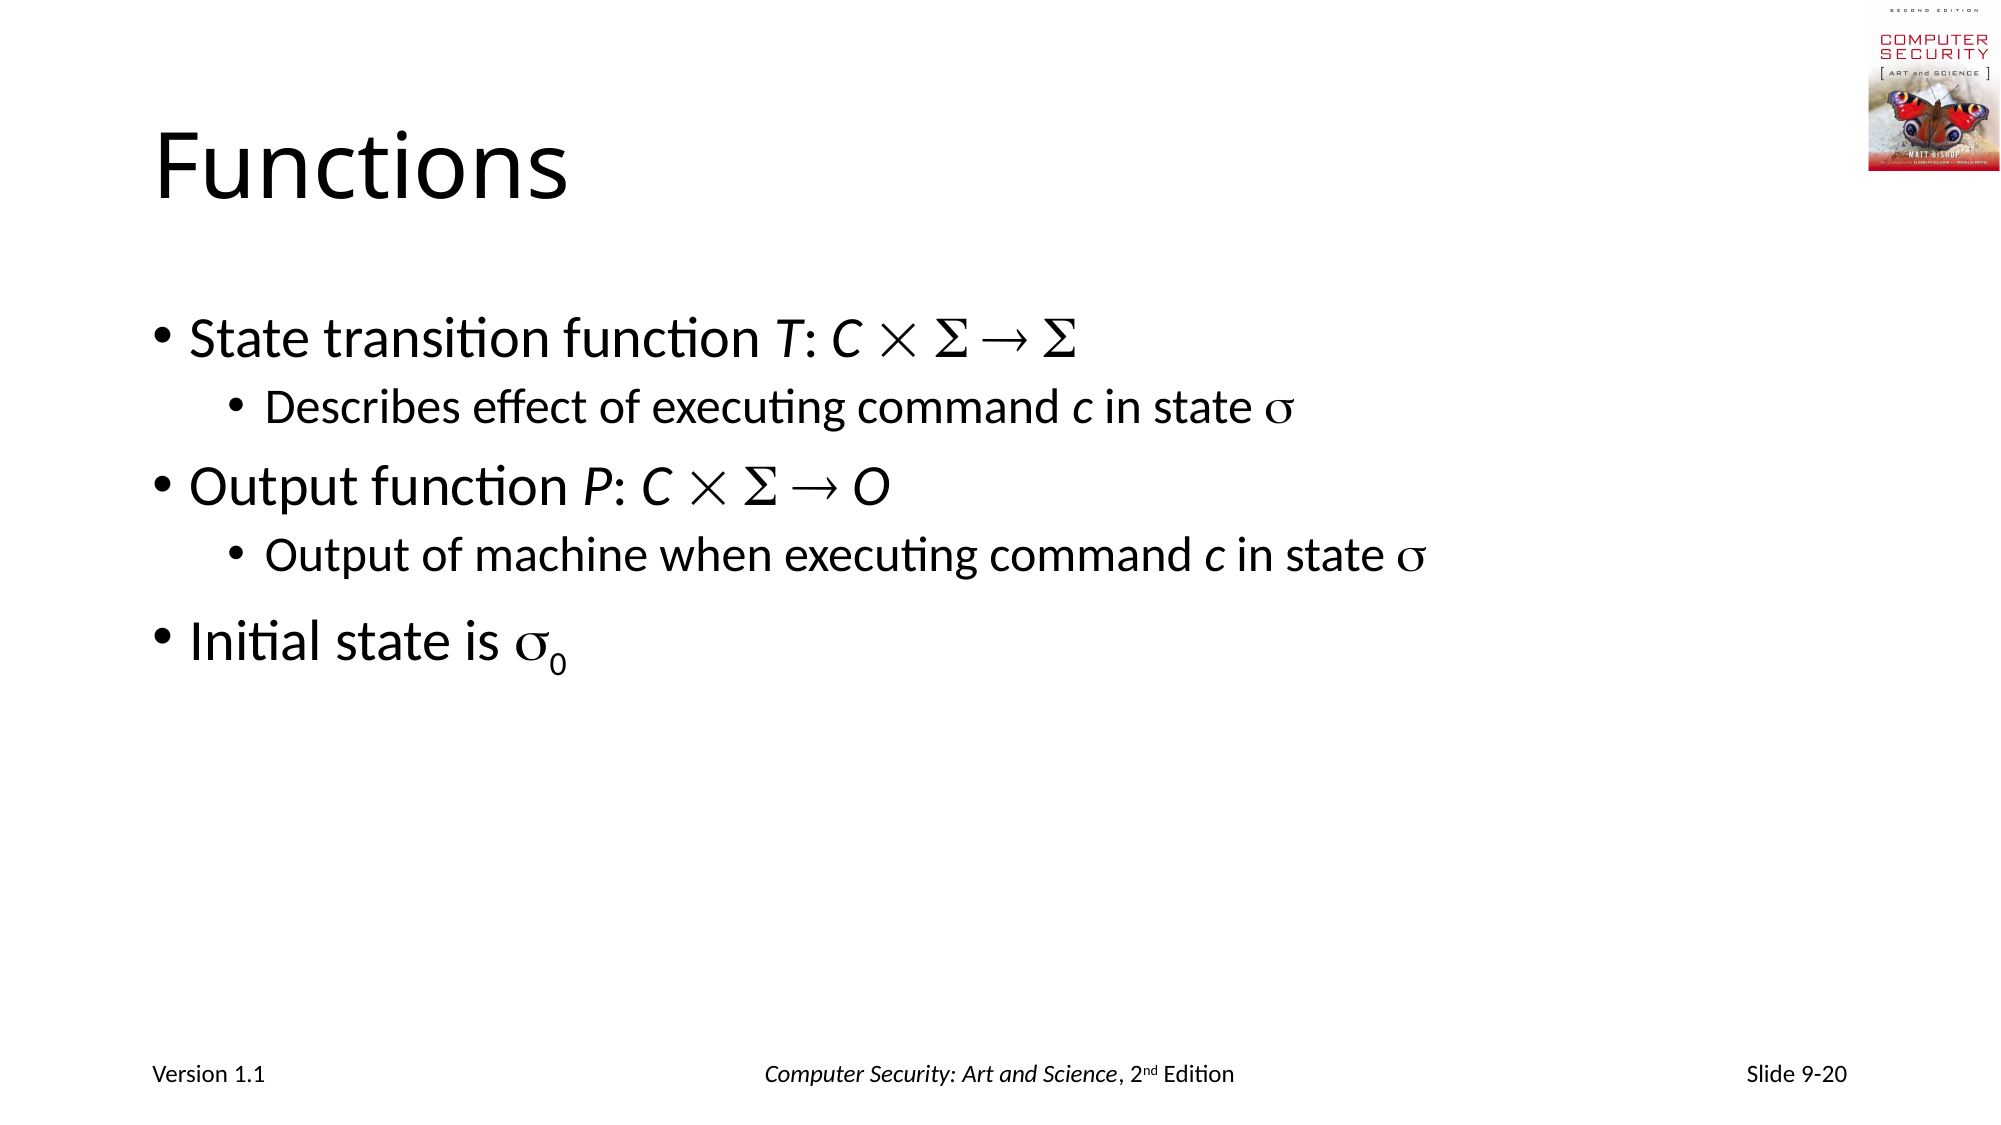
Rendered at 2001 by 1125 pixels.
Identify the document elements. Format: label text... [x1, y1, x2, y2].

slide_number Slide 9-20 [1412, 1042, 1863, 1103]
title Functions [137, 59, 1863, 278]
picture [1868, 0, 2000, 171]
list State transition function T: C     Describes effect of executing command c in state  Output function P: C    O Output of machine when executing command c in state  Initial state is 0 [137, 299, 1863, 1014]
footer Computer Security: Art and Science, 2nd Edition [662, 1042, 1338, 1103]
slide_number Version 1.1 [137, 1042, 588, 1103]
